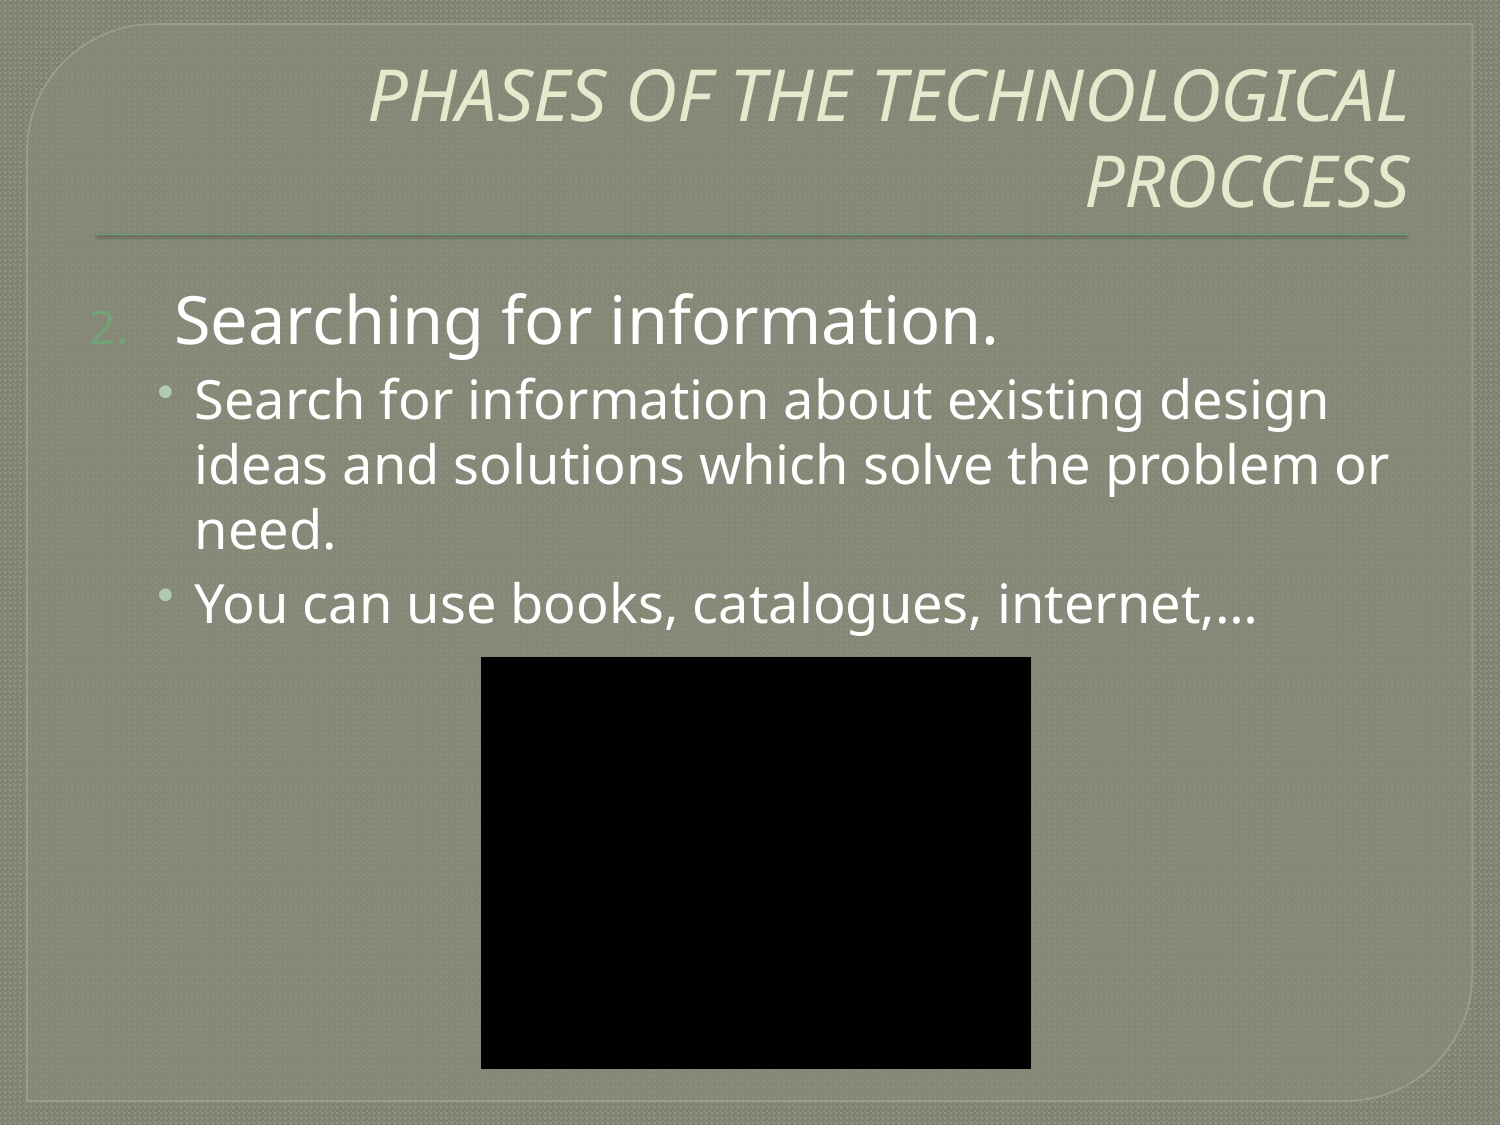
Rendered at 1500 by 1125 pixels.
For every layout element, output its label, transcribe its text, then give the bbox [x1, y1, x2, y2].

title PHASES OF THE TECHNOLOGICAL PROCCESS [75, 41, 1425, 230]
list Searching for information. Search for information about existing design ideas and solutions which solve the problem or need. You can use books, catalogues, internet,… [75, 270, 1425, 1013]
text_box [480, 656, 1032, 1070]
